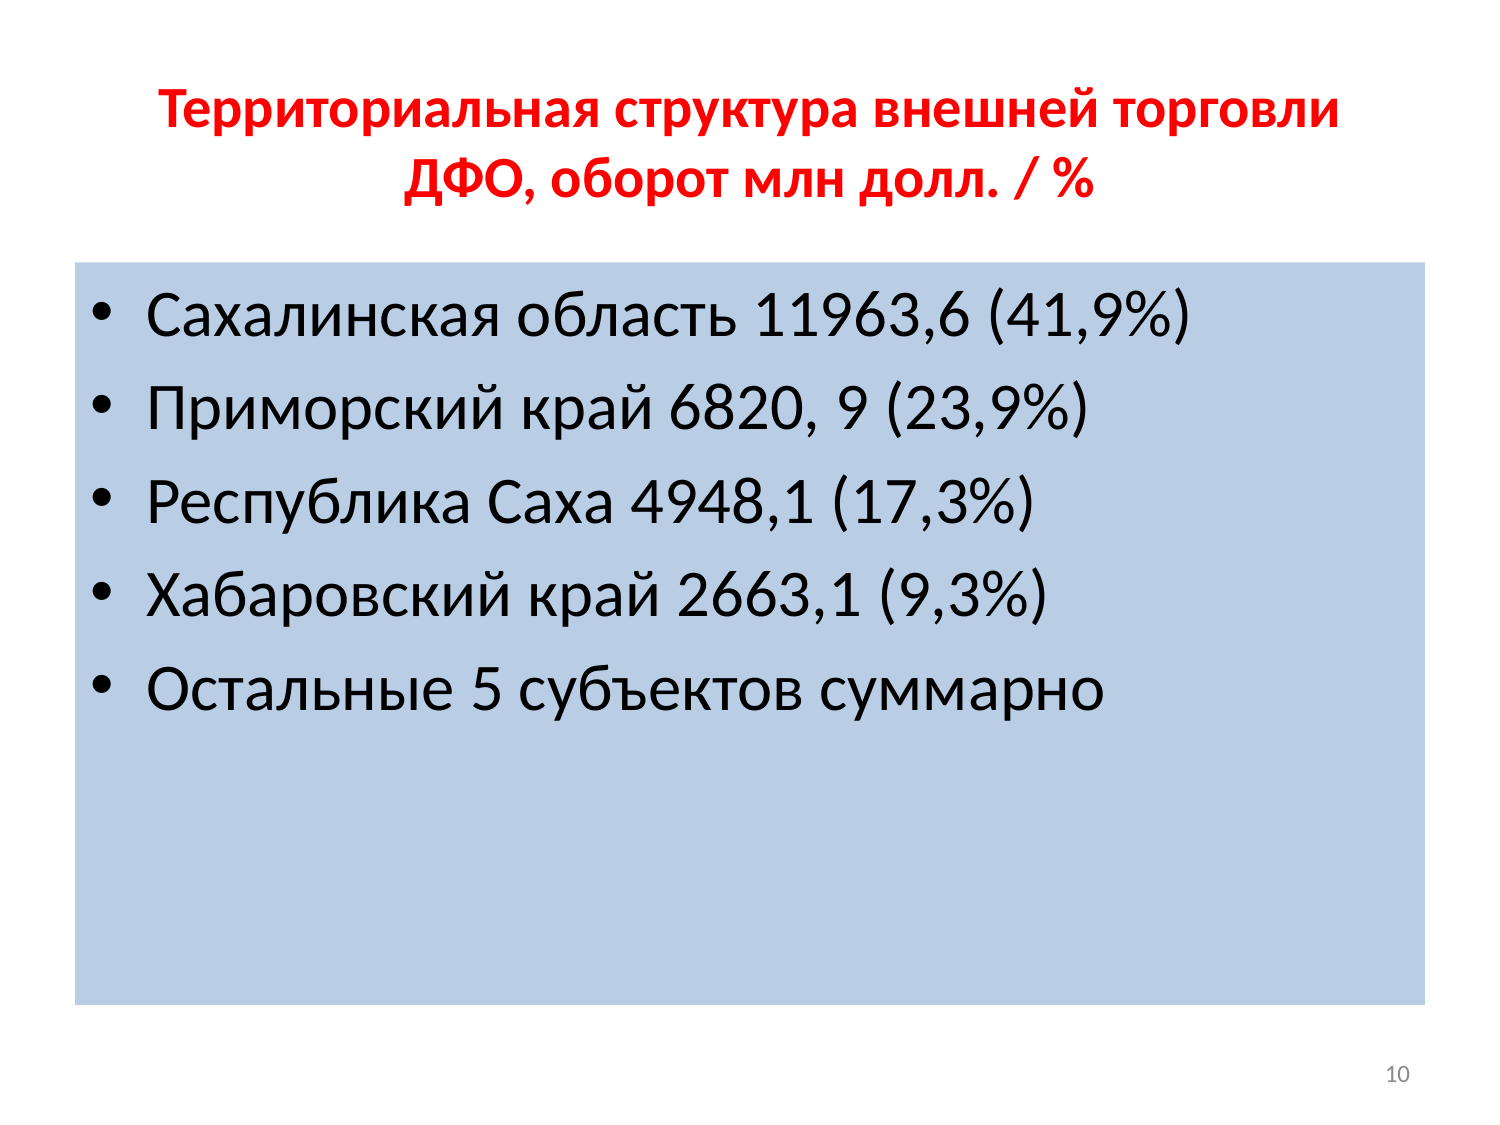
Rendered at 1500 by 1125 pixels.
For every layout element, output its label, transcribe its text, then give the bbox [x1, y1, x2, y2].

text_box 10 [1074, 1042, 1425, 1103]
list Сахалинская область 11963,6 (41,9%) Приморский край 6820, 9 (23,9%) Республика Саха 4948,1 (17,3%) Хабаровский край 2663,1 (9,3%) Остальные 5 субъектов суммарно [74, 262, 1426, 1006]
title Территориальная структура внешней торговли ДФО, оборот млн долл. / % [74, 44, 1426, 233]
